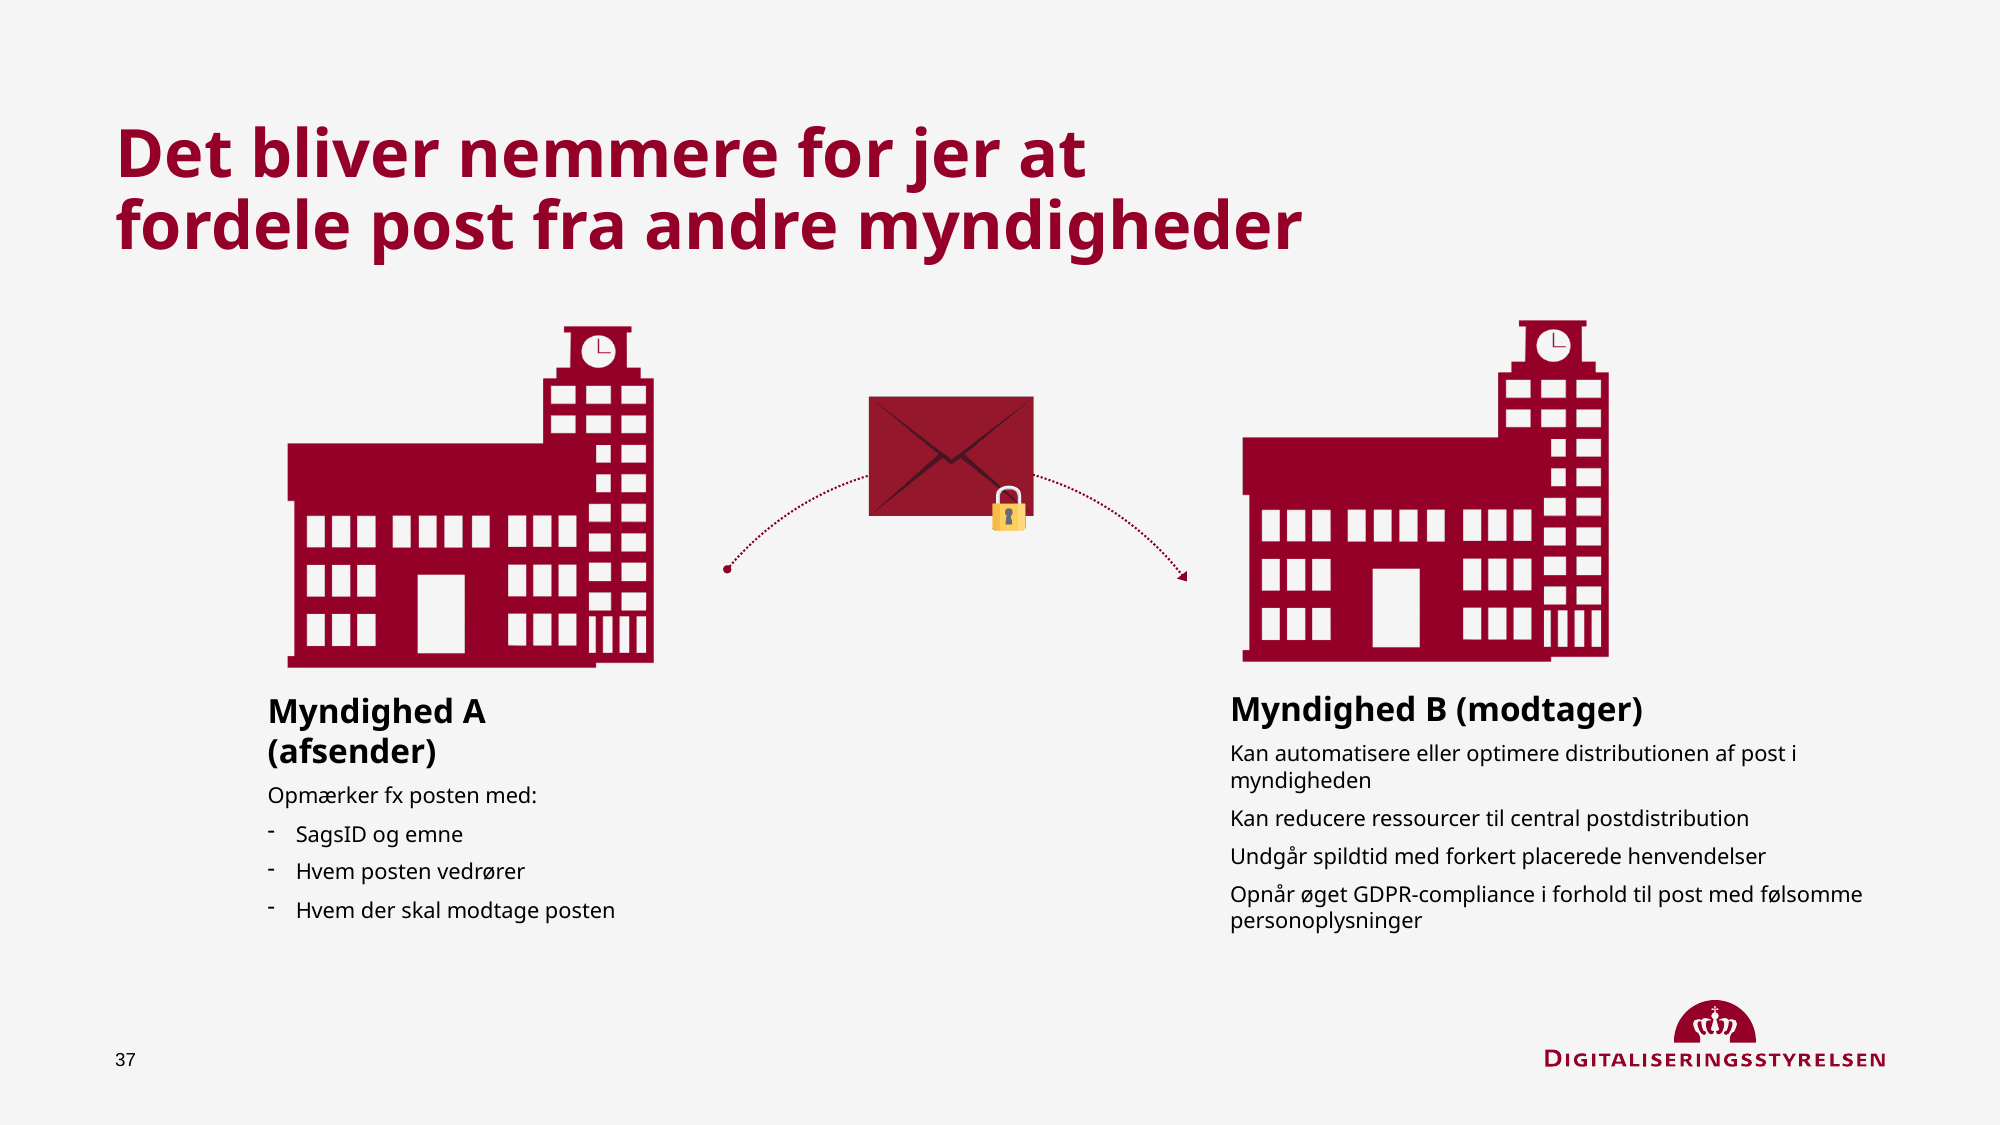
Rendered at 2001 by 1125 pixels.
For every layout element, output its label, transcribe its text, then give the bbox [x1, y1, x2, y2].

text_box Myndighed B (modtager) Kan automatisere eller optimere distributionen af post i myndigheden Kan reducere ressourcer til central postdistribution Undgår spildtid med forkert placerede henvendelser Opnår øget GDPR-compliance i forhold til post med følsomme personoplysninger [1230, 688, 1919, 933]
picture [837, 363, 1064, 550]
text_box [1228, 293, 1619, 683]
text_box [723, 487, 1187, 756]
text_box [273, 300, 664, 689]
text_box Det bliver nemmere for jer at fordele post fra andre myndigheder [115, 120, 2000, 274]
text_box Myndighed A (afsender) Opmærker fx posten med: SagsID og emne Hvem posten vedrører Hvem der skal modtage posten [267, 690, 651, 923]
